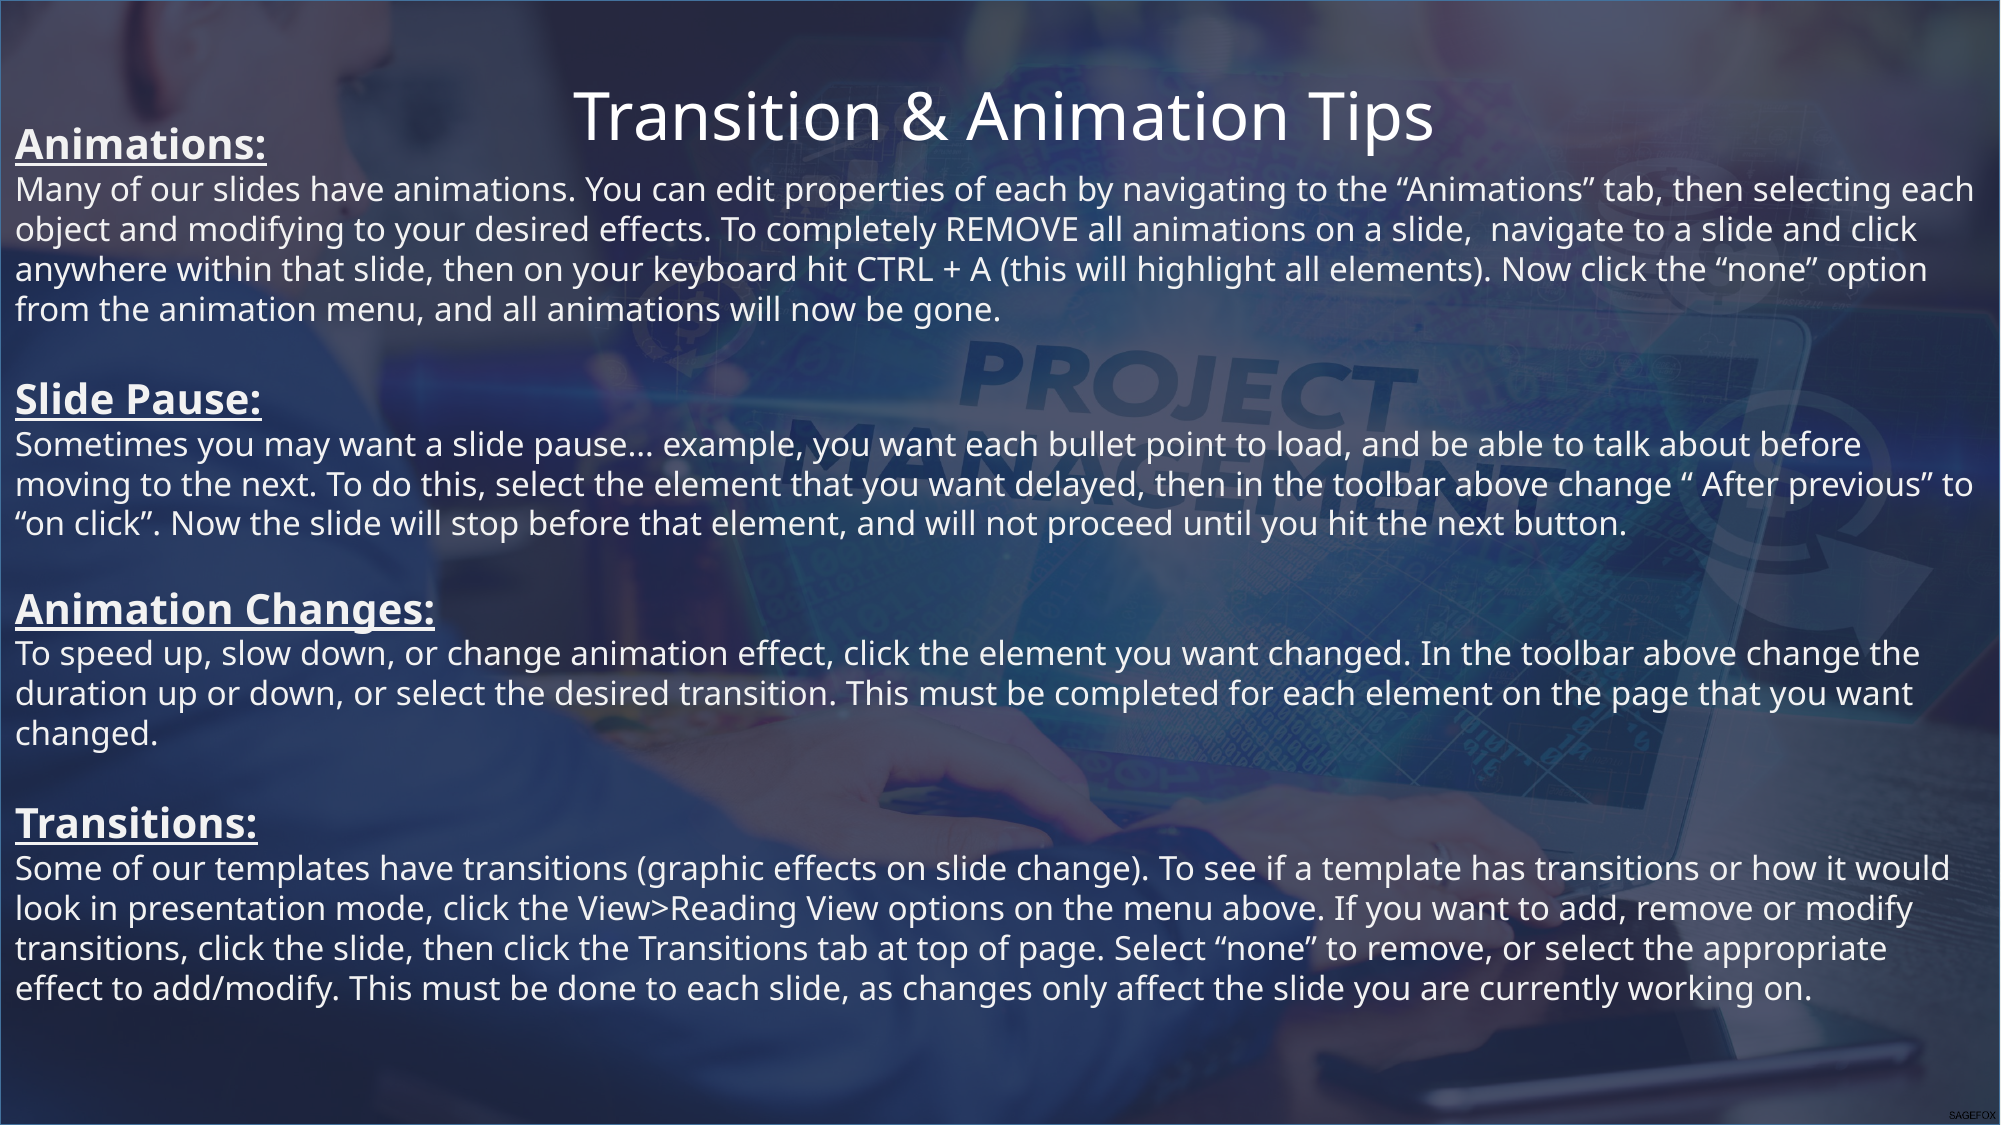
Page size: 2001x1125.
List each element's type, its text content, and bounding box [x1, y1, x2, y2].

text_box Animations: Many of our slides have animations. You can edit properties of each by navigating to the “Animations” tab, then selecting each object and modifying to your desired effects. To completely REMOVE all animations on a slide, navigate to a slide and click anywhere within that slide, then on your keyboard hit CTRL + A (this will highlight all elements). Now click the “none” option from the animation menu, and all animations will now be gone. Slide Pause: Sometimes you may want a slide pause… example, you want each bullet point to load, and be able to talk about before moving to the next. To do this, select the element that you want delayed, then in the toolbar above change “ After previous” to “on click”. Now the slide will stop before that element, and will not proceed until you hit the next button. Animation Changes: To speed up, slow down, or change animation effect, click the element you want changed. In the toolbar above change the duration up or down, or select the desired transition. This must be completed for each element on the page that you want changed. Transitions: Some of our templates have transitions (graphic effects on slide change). To see if a template has transitions or how it would look in presentation mode, click the View>Reading View options on the menu above. If you want to add, remove or modify transitions, click the slide, then click the Transitions tab at top of page. Select “none” to remove, or select the appropriate effect to add/modify. This must be done to each slide, as changes only affect the slide you are currently working on. [0, 0, 2000, 1125]
title Transition & Animation Tips [477, 59, 1532, 177]
